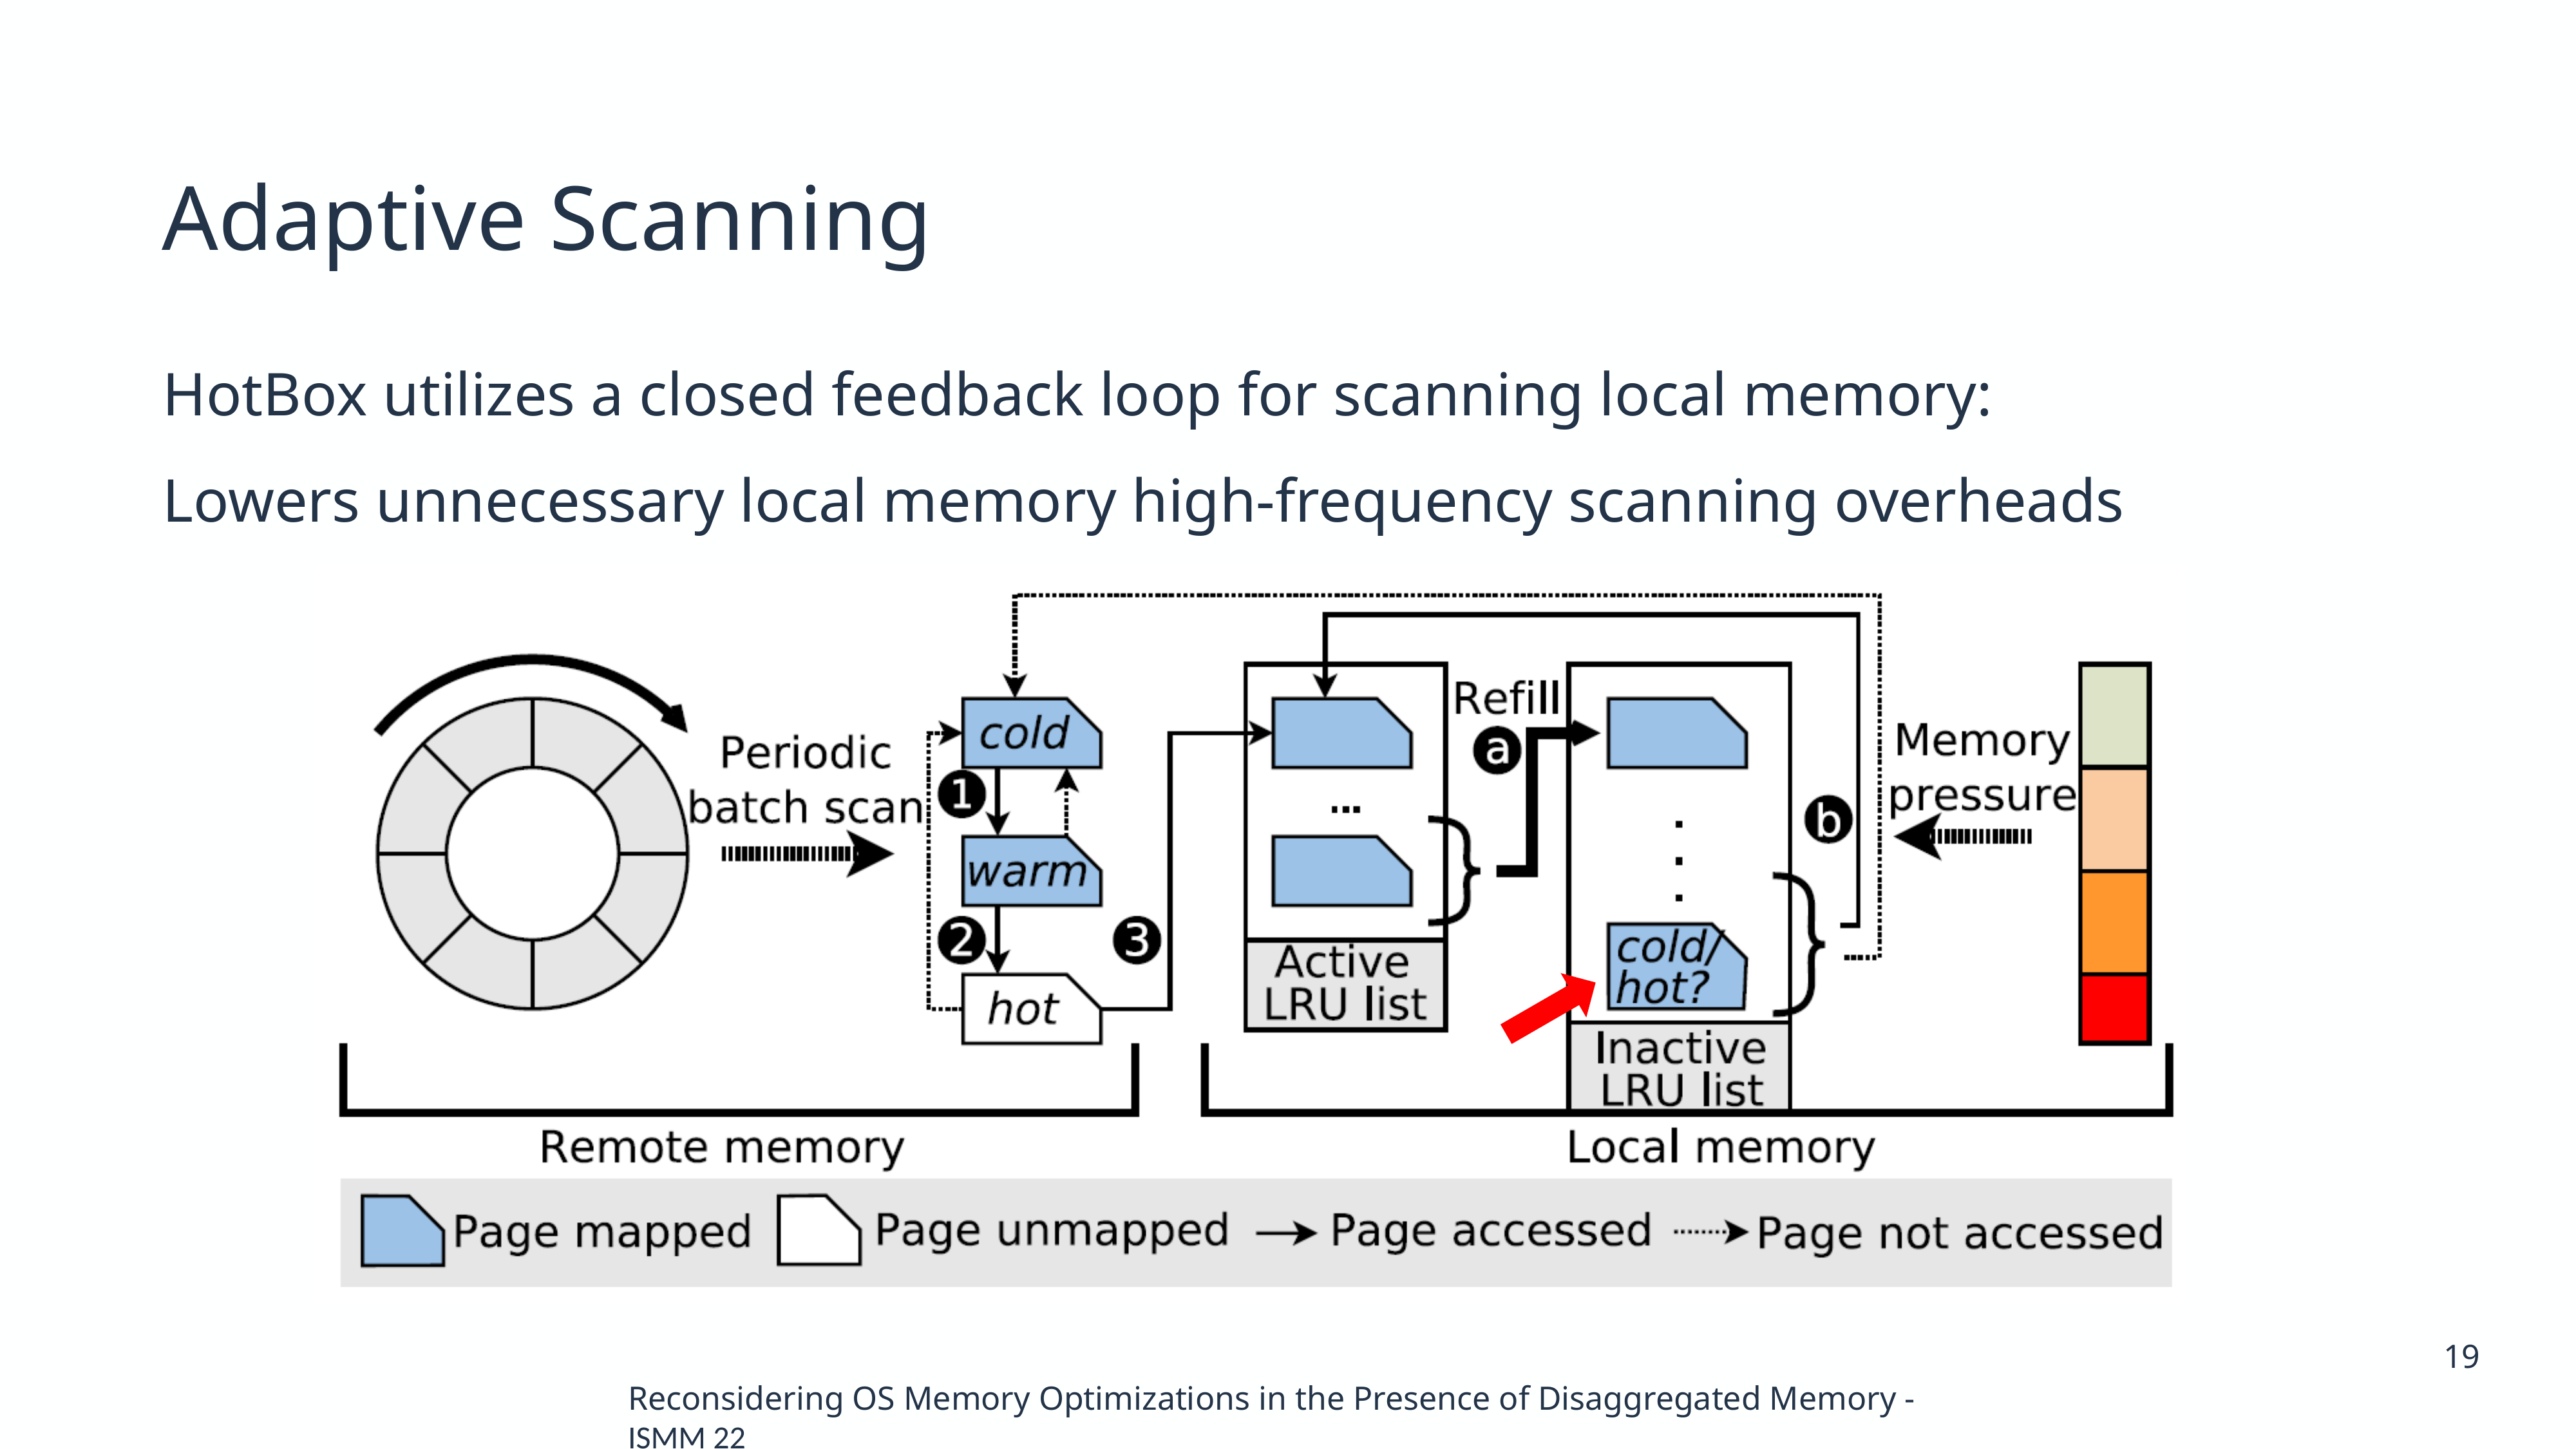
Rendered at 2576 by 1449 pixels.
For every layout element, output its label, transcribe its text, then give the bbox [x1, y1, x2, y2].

text_box HotBox utilizes a closed feedback loop for scanning local memory: Lowers unnecessary local memory high-frequency scanning overheads [162, 321, 2559, 534]
text_box Adaptive Scanning [162, 161, 2262, 227]
picture [314, 564, 2186, 1305]
